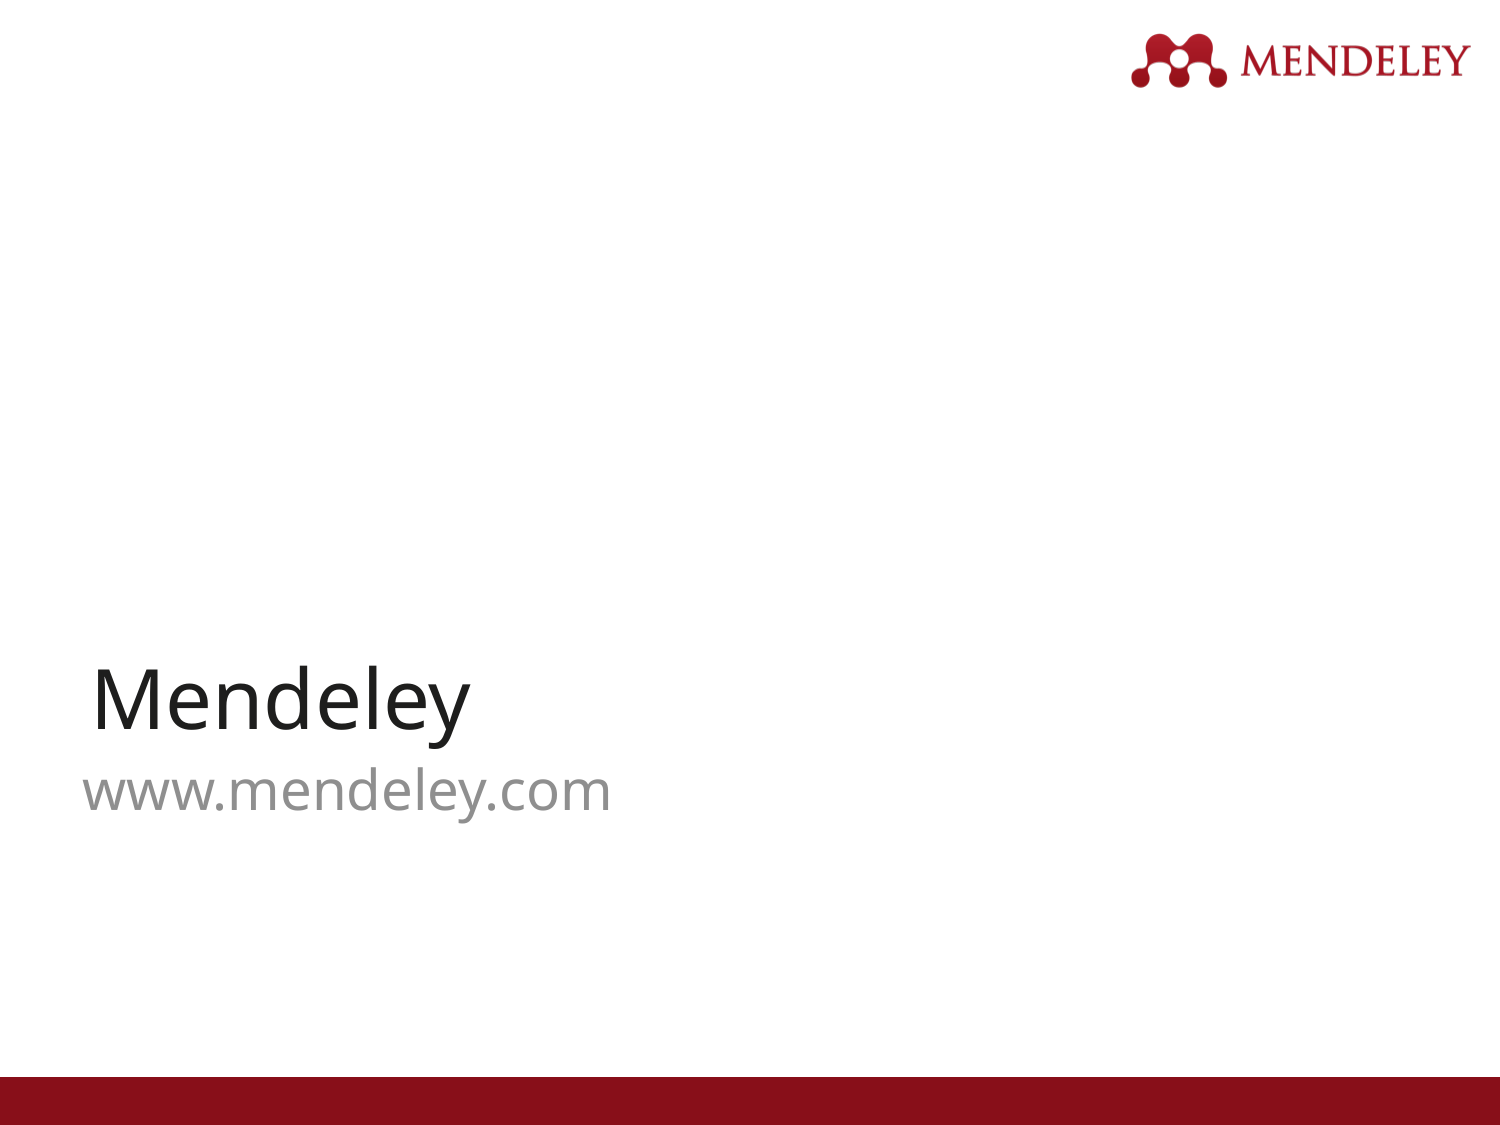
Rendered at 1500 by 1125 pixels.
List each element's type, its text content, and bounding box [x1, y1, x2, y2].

subtitle www.mendeley.com [74, 746, 1426, 994]
picture [1128, 29, 1476, 99]
text_box Mendeley [74, 529, 1425, 754]
